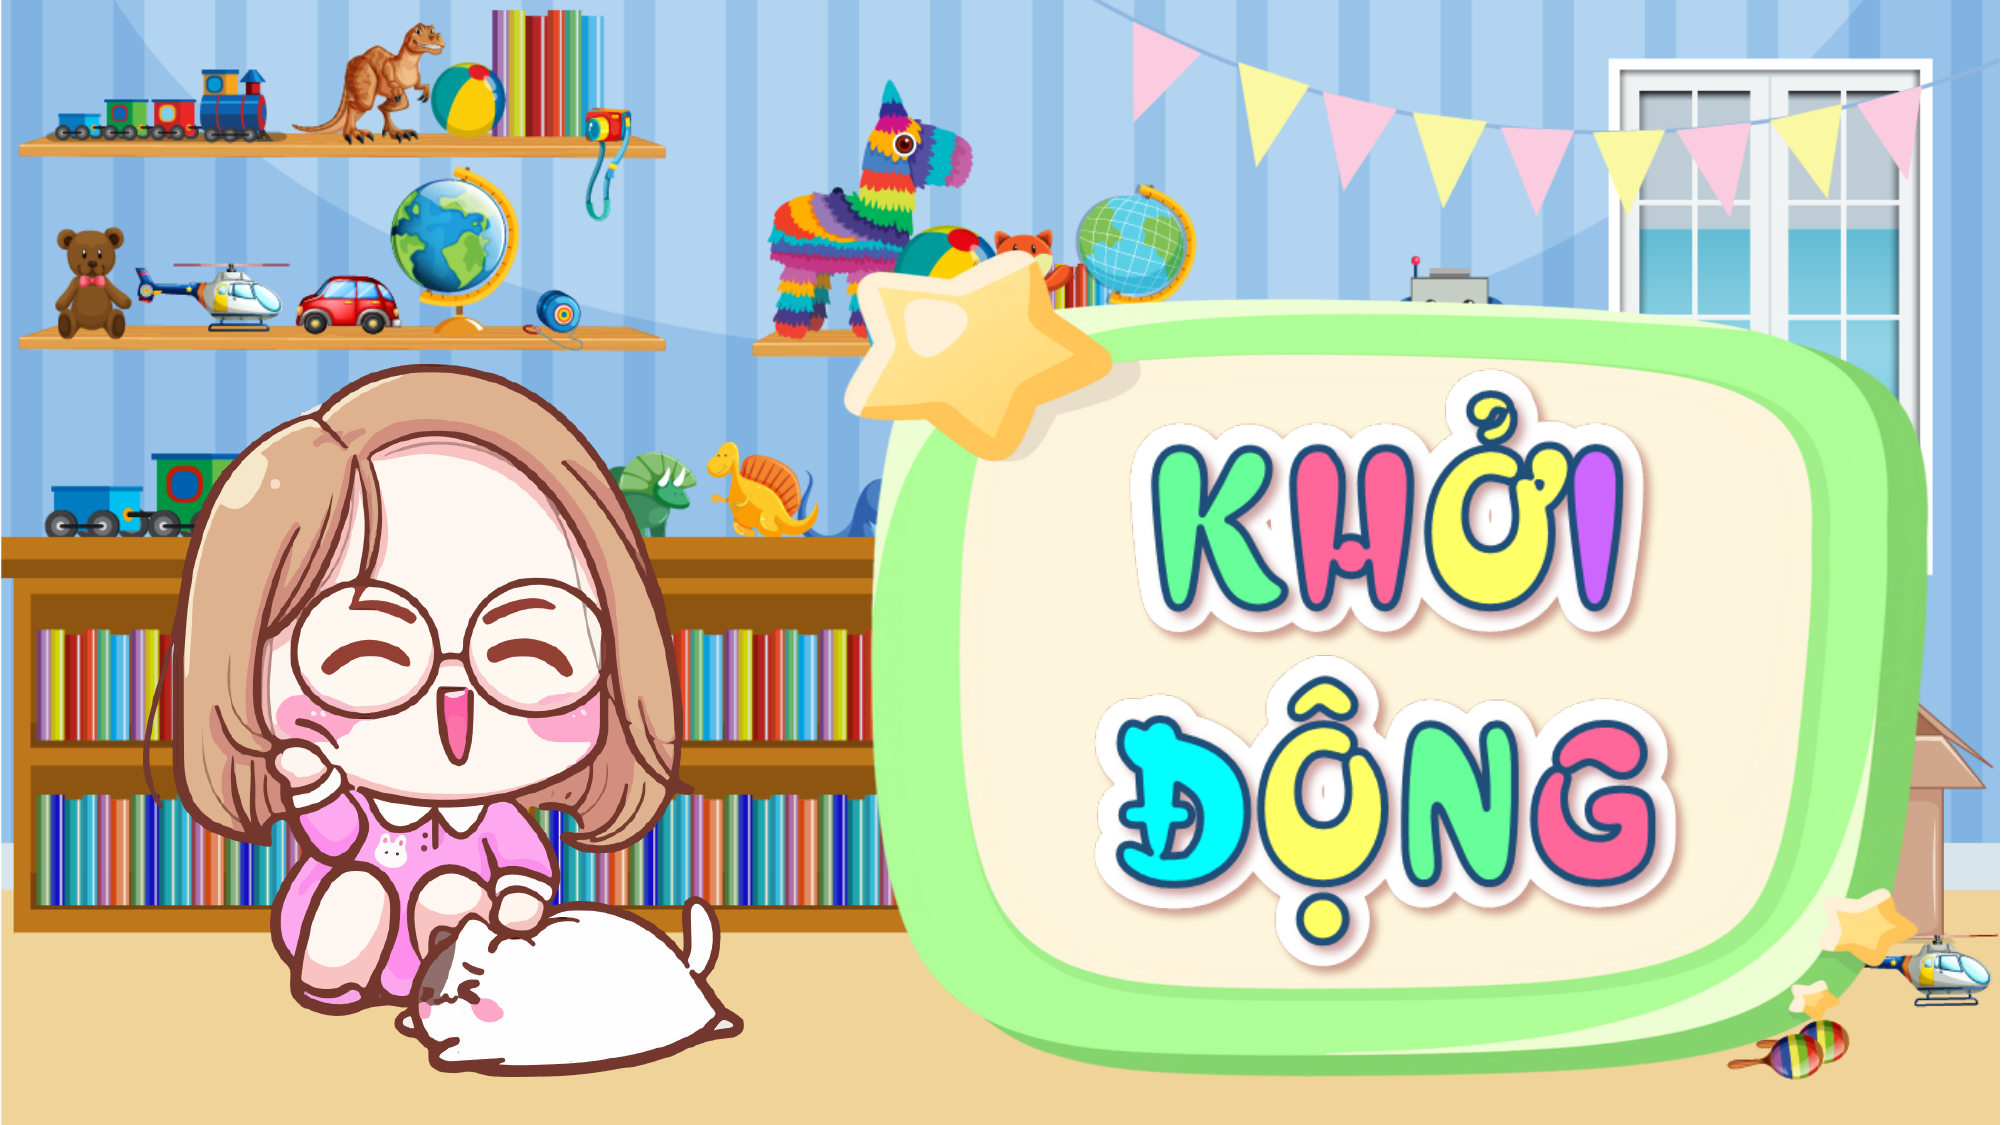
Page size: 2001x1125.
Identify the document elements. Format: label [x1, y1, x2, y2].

picture [143, 363, 744, 1077]
text_box [843, 250, 1930, 1077]
text_box [0, 0, 2000, 1125]
